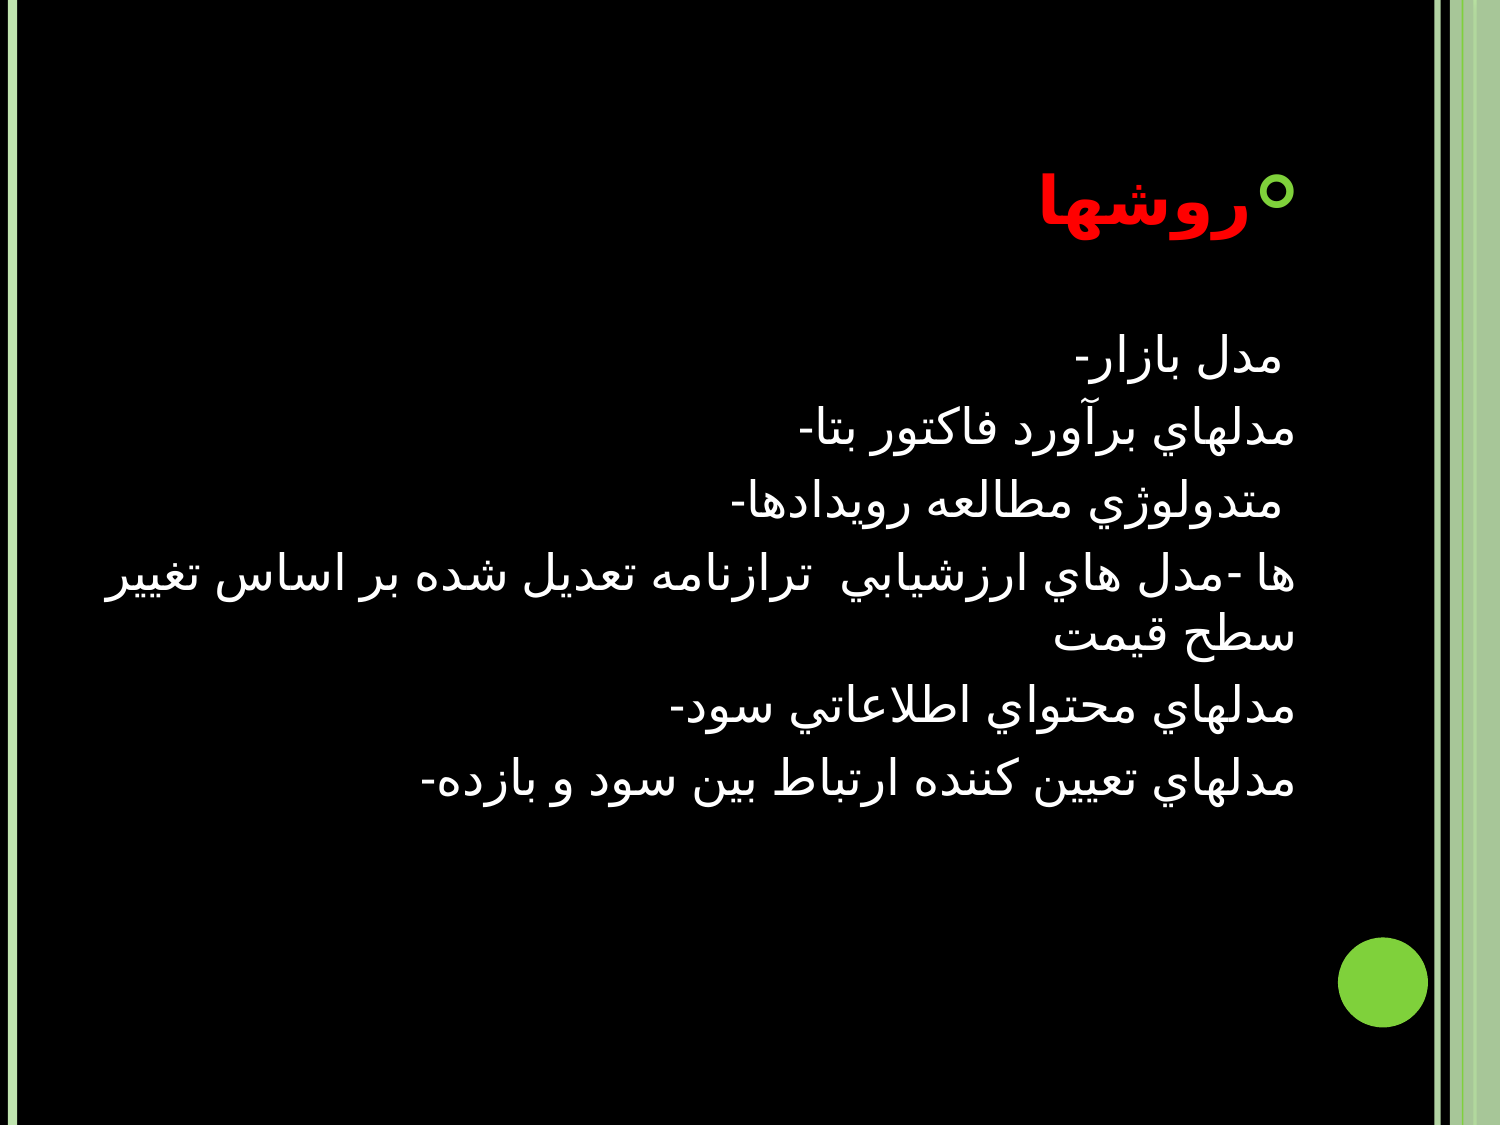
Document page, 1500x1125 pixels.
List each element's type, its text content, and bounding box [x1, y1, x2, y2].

list روشها -مدل بازار -مدلهاي برآورد فاكتور بتا -متدولوژي مطالعه رويدادها ها -مدل هاي ارزشيابي ترازنامه تعديل شده بر اساس تغيير سطح قيمت -مدلهاي محتواي اطلاعاتي سود -مدلهاي تعيين كننده ارتباط بين سود و بازده [87, 149, 1313, 950]
